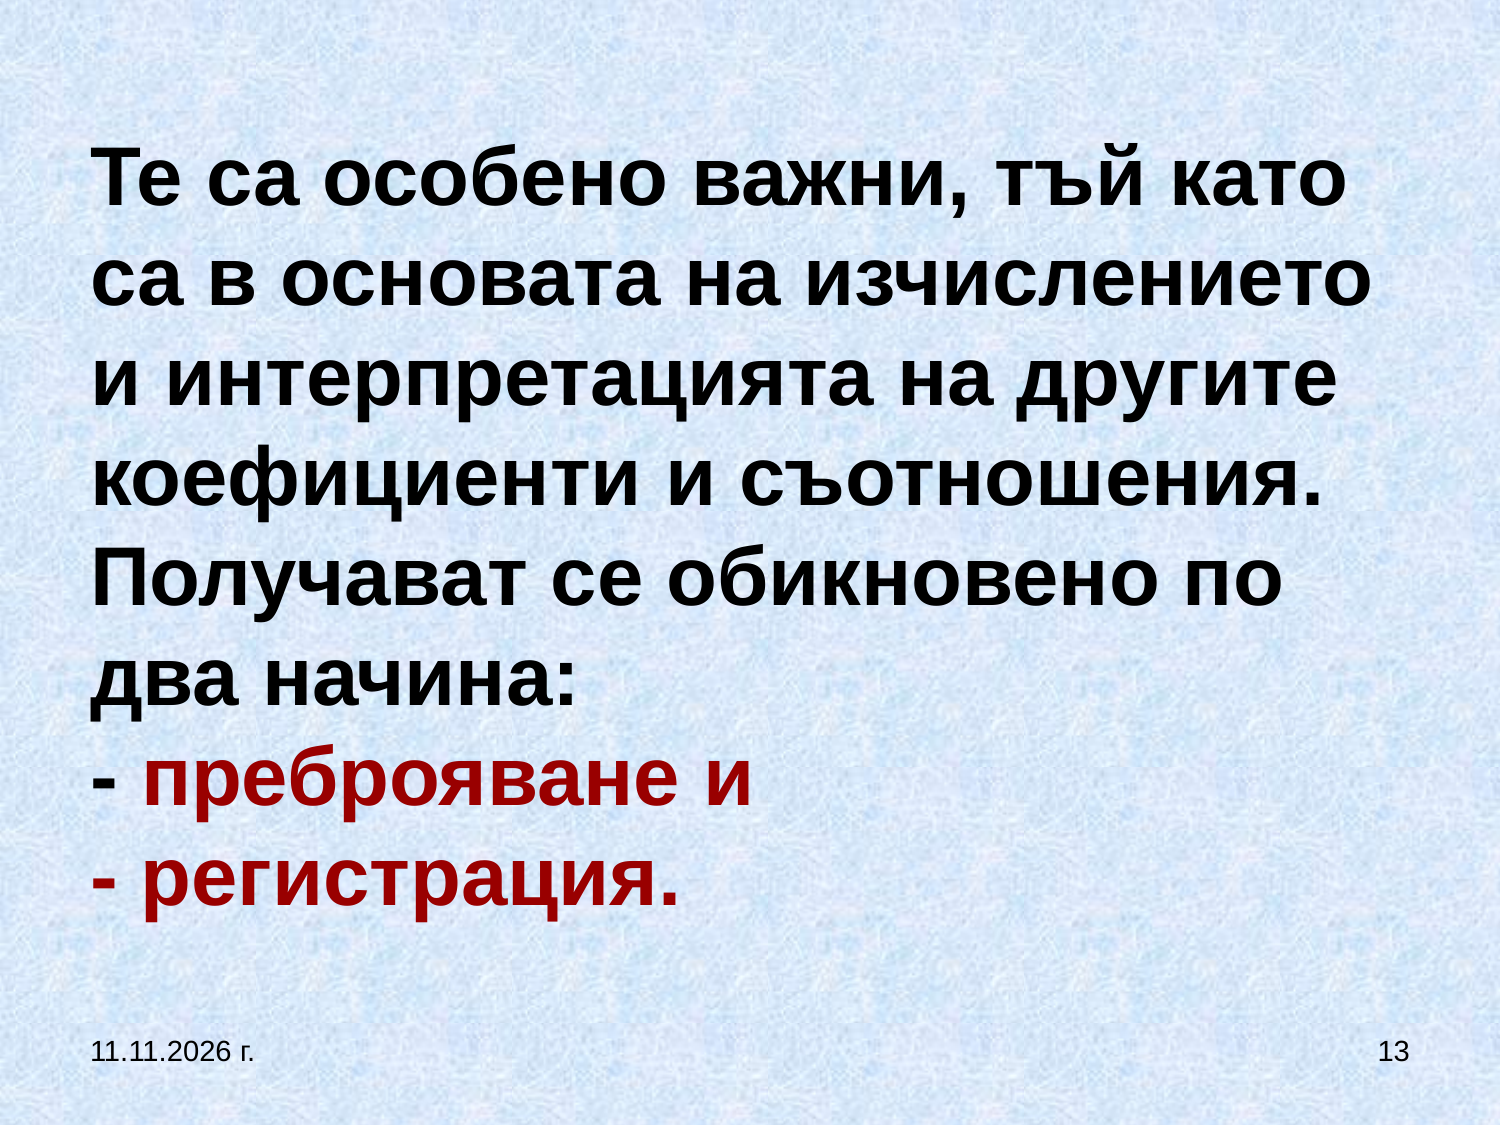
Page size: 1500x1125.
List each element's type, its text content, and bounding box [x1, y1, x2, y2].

picture [0, 0, 1500, 1125]
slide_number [75, 1024, 425, 1103]
title Те са особено важни, тъй като са в основата на изчислението и интерпретацията на другите коефициенти и съотношения. Получават се обикновено по два начина: - преброяване и - регистрация. [75, 45, 1425, 1000]
slide_number 13 [1074, 1024, 1425, 1103]
